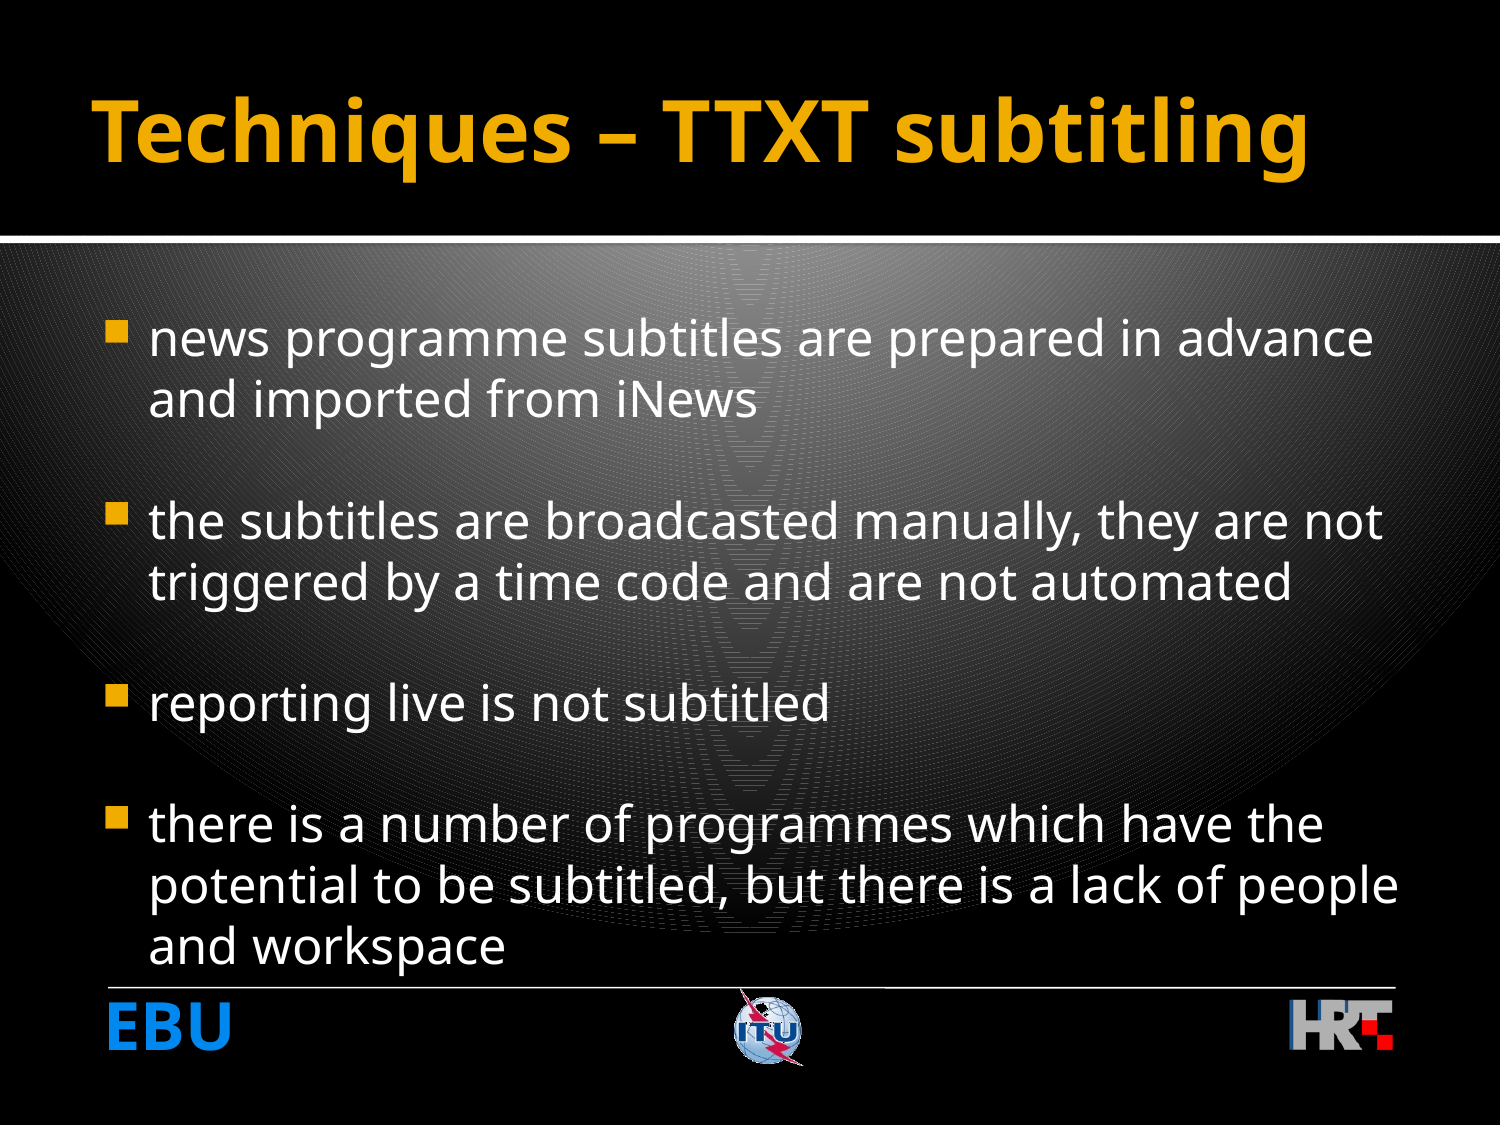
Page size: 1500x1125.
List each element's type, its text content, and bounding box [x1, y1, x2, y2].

list news programme subtitles are prepared in advance and imported from iNews the subtitles are broadcasted manually, they are not triggered by a time code and are not automated reporting live is not subtitled there is a number of programmes which have the potential to be subtitled, but there is a lack of people and workspace [75, 291, 1425, 988]
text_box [88, 975, 1412, 1072]
title Techniques – TTXT subtitling [75, 25, 1425, 231]
